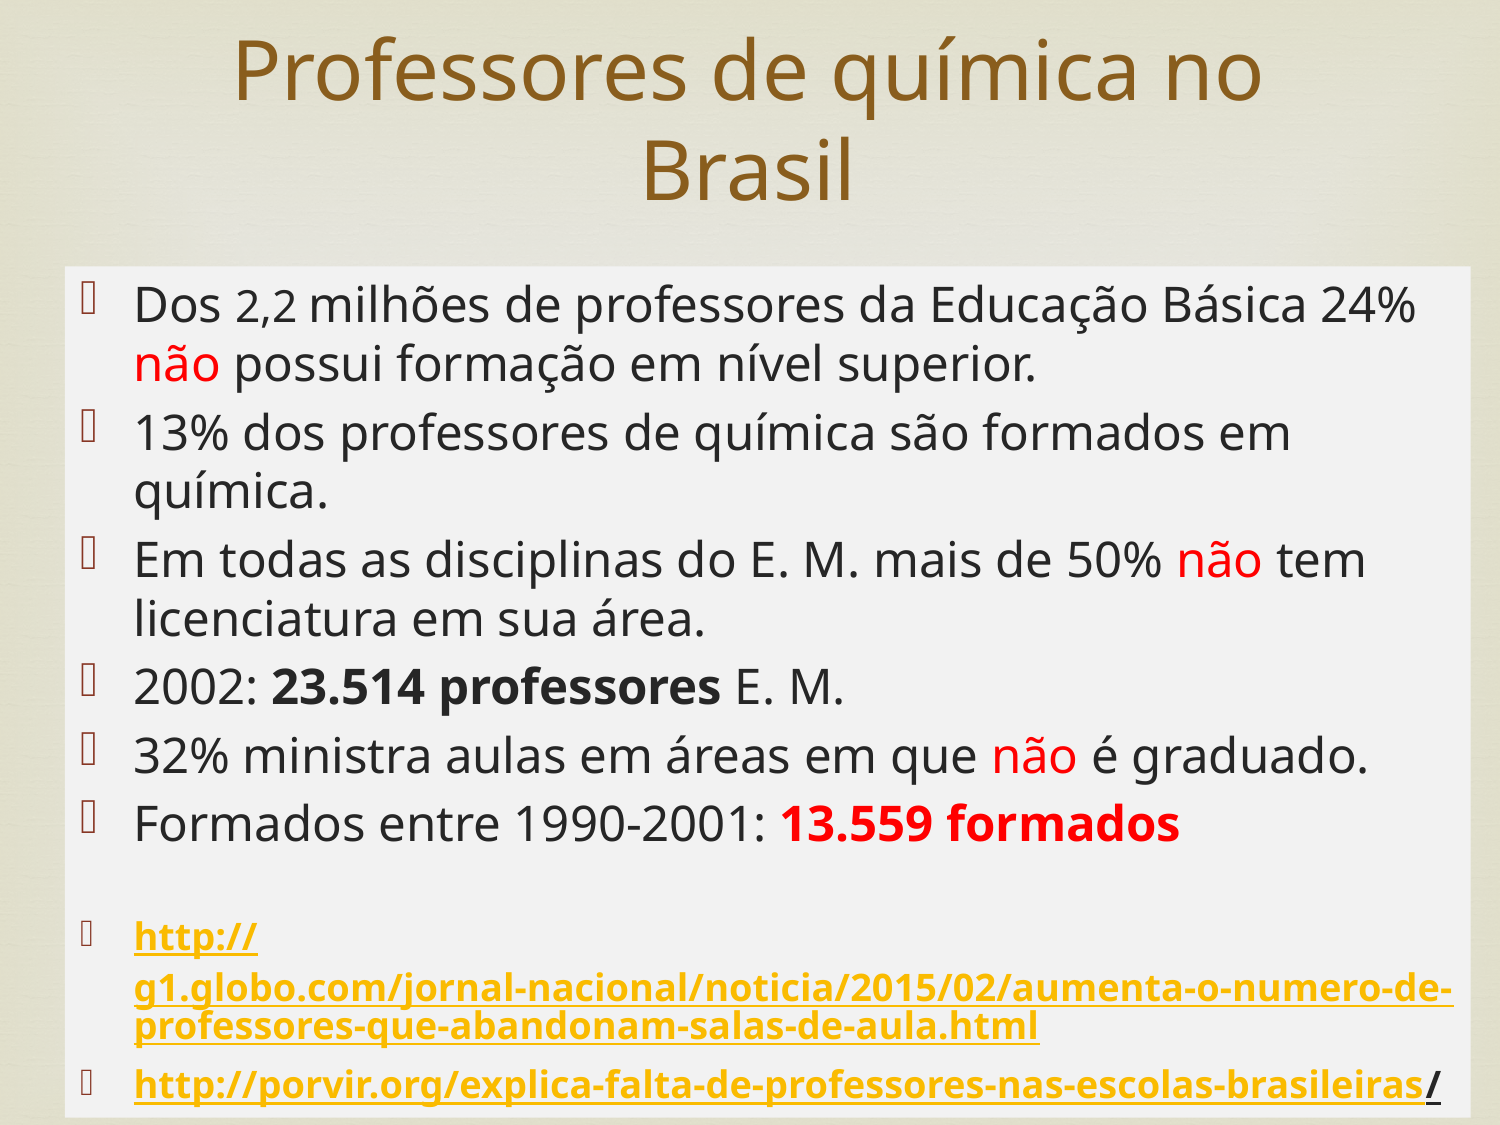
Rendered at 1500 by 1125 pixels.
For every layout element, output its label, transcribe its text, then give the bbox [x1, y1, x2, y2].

list Dos 2,2 milhões de professores da Educação Básica 24% não possui formação em nível superior. 13% dos professores de química são formados em química. Em todas as disciplinas do E. M. mais de 50% não tem licenciatura em sua área. 2002: 23.514 professores E. M. 32% ministra aulas em áreas em que não é graduado. Formados entre 1990-2001: 13.559 formados http://g1.globo.com/jornal-nacional/noticia/2015/02/aumenta-o-numero-de-professores-que-abandonam-salas-de-aula.html http://porvir.org/explica-falta-de-professores-nas-escolas-brasileiras/ [64, 266, 1471, 1118]
title Professores de química no Brasil [112, 30, 1385, 204]
